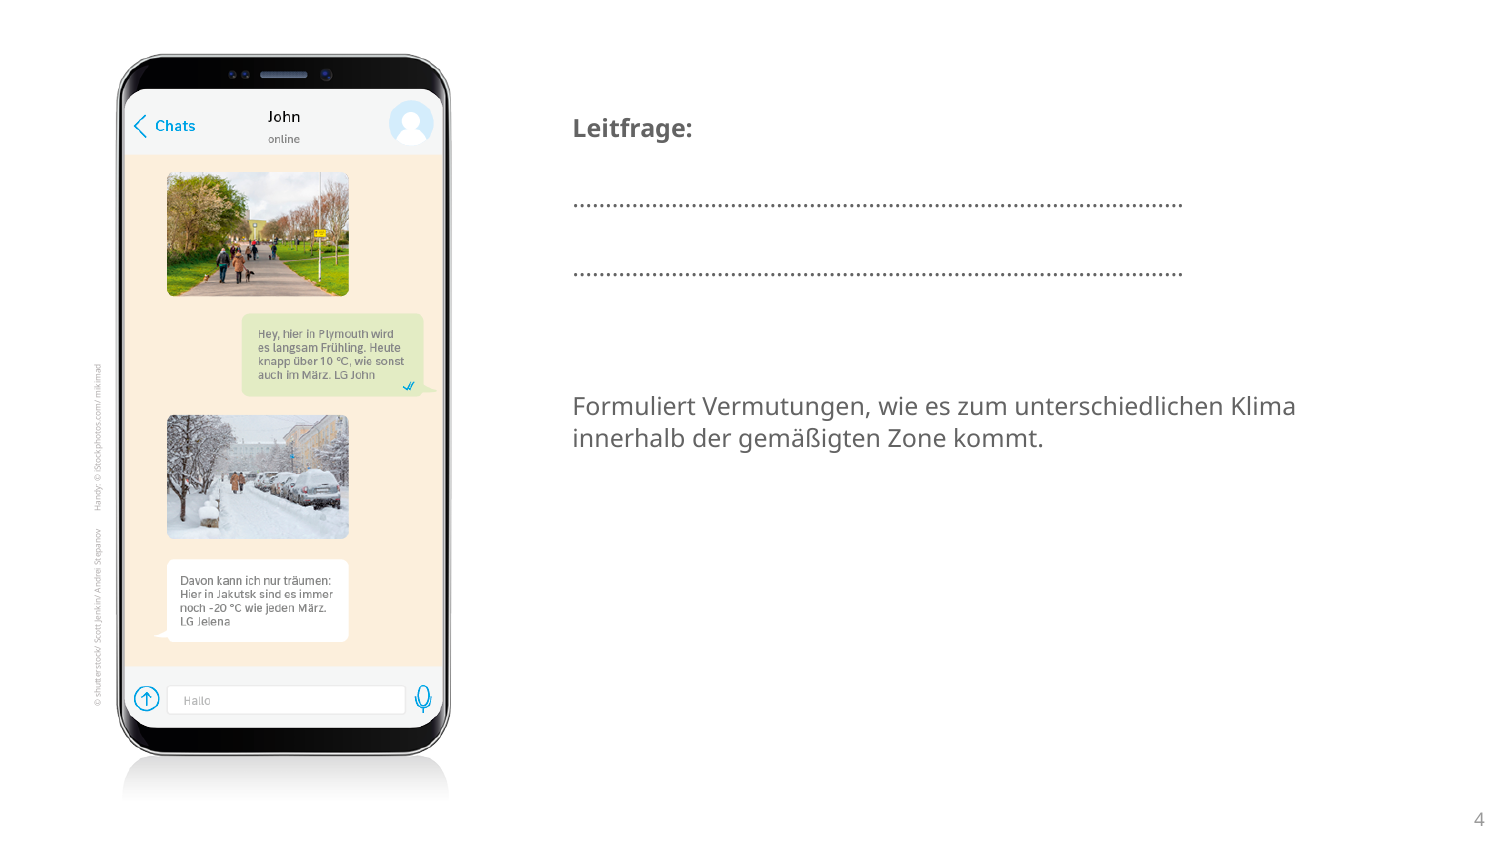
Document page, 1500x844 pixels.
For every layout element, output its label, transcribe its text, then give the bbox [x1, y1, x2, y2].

slide_number 4 [1370, 798, 1500, 844]
text_box Leitfrage: ………………………………………………………………………………… ………………………………………………………………………………… Formuliert Vermutungen, wie es zum unterschiedlichen Klima innerhalb der gemäßigten Zone kommt. [557, 103, 1381, 461]
picture [62, 38, 490, 844]
